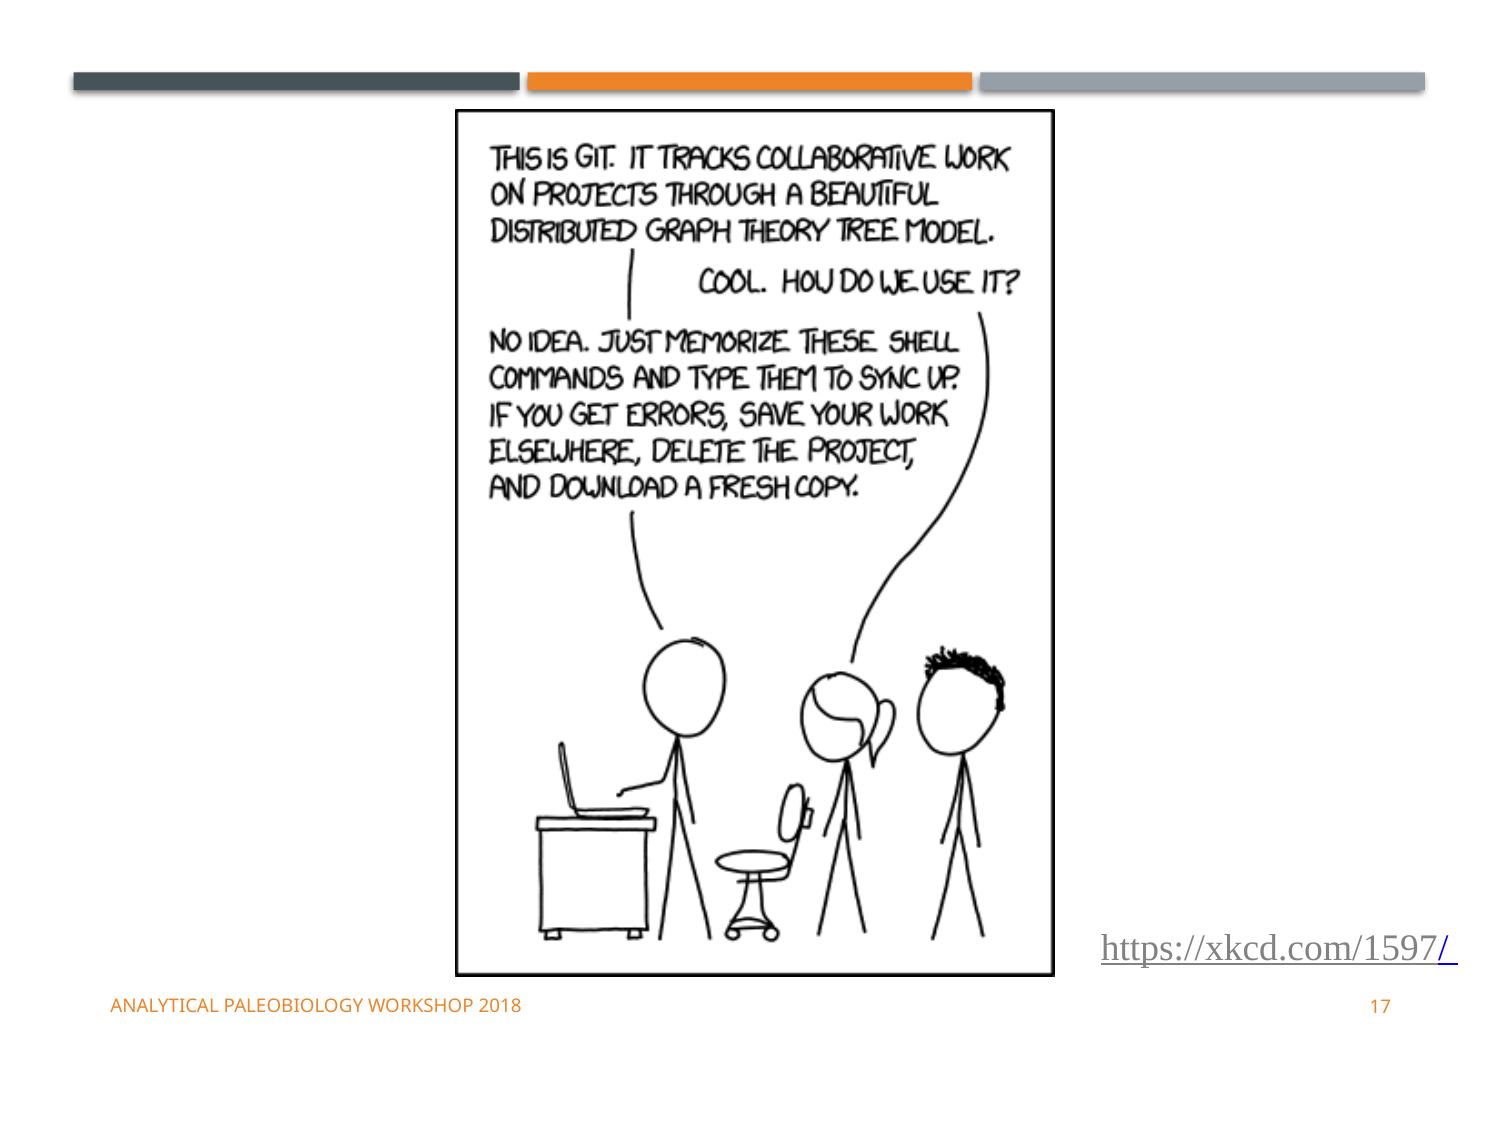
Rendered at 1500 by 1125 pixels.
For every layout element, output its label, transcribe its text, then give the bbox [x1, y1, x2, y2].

picture [455, 108, 1055, 977]
slide_number 17 [1279, 977, 1406, 1037]
footer Analytical Paleobiology Workshop 2018 [95, 976, 895, 1037]
text_box https://xkcd.com/1597/ [1086, 915, 1474, 976]
